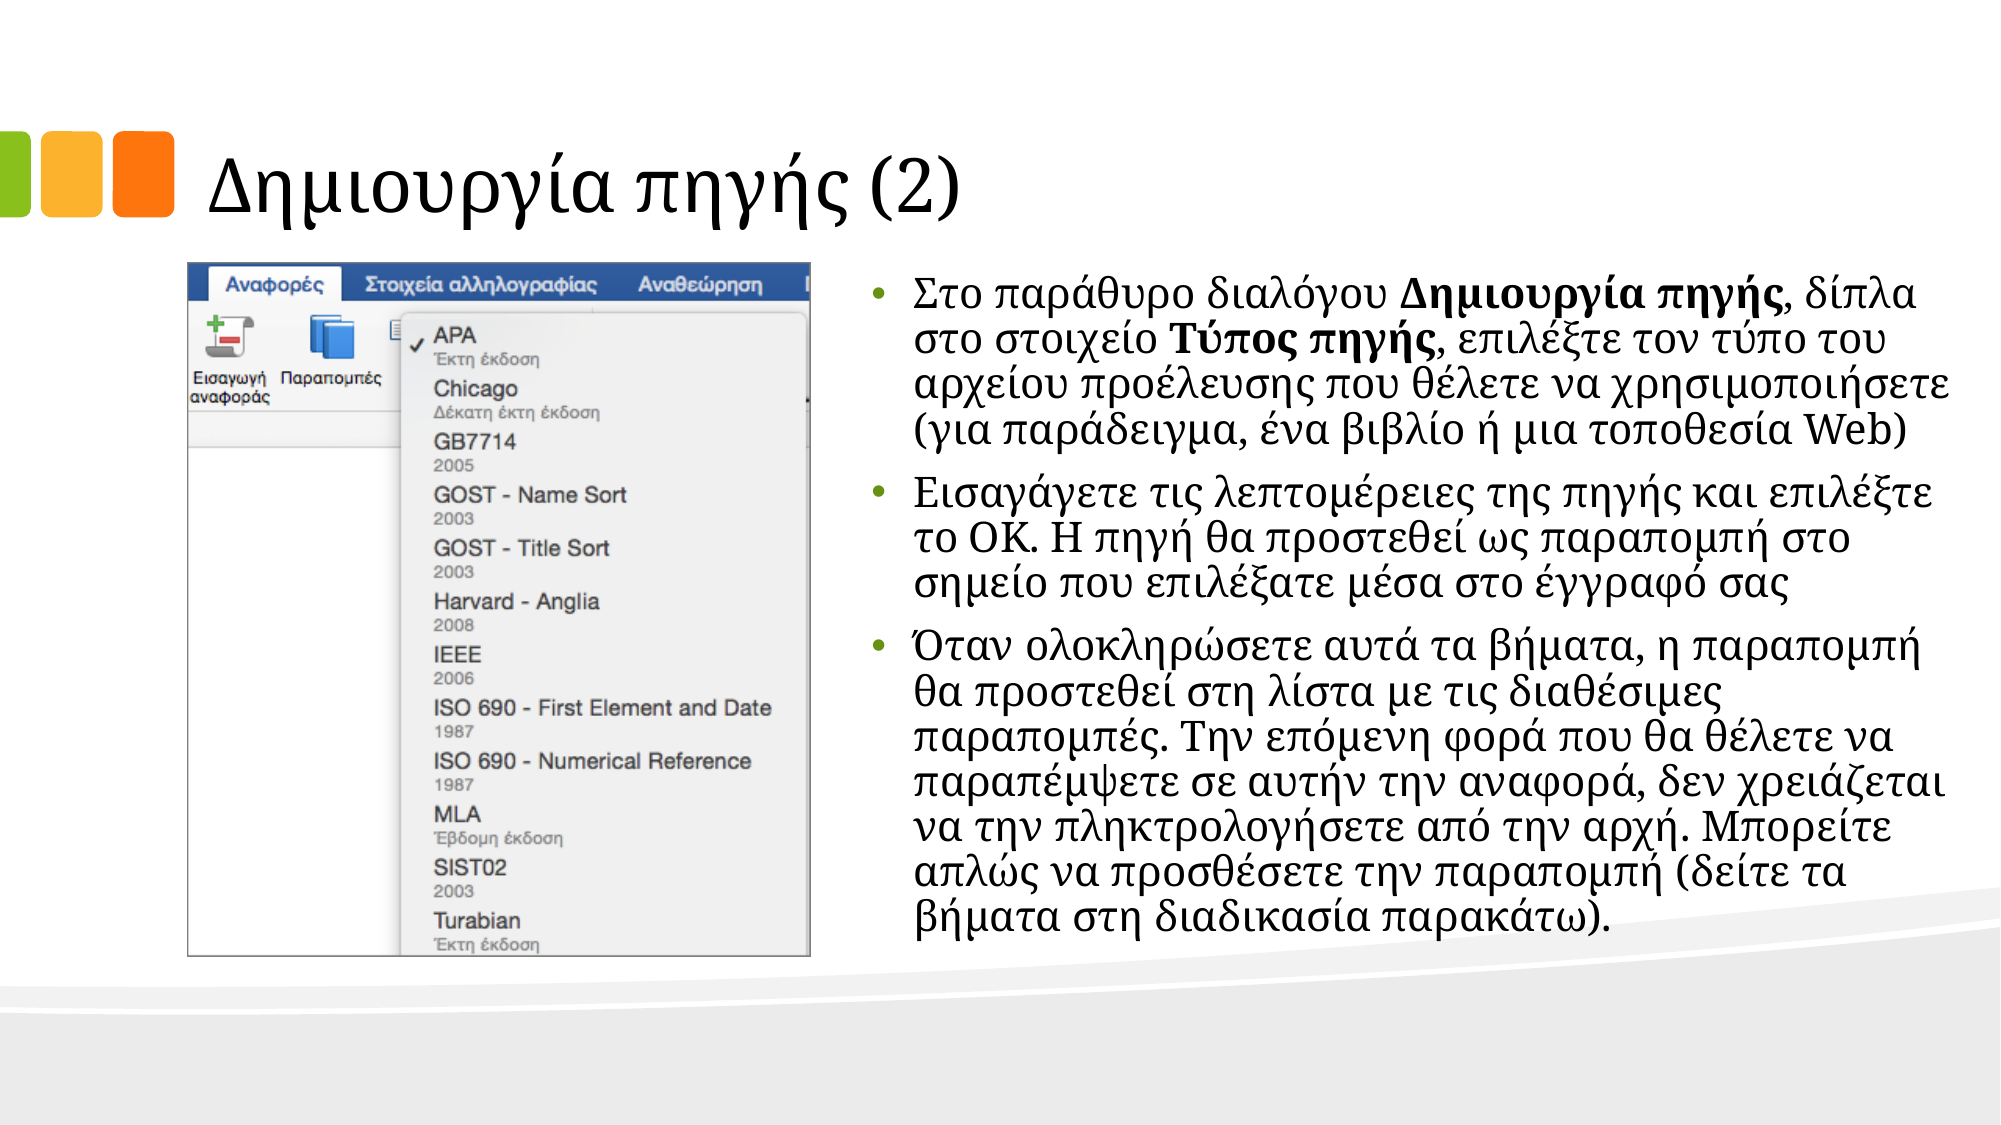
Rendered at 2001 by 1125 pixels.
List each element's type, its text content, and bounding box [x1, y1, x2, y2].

title Δημιουργία πηγής (2) [187, 24, 1788, 238]
list Στο παράθυρο διαλόγου Δημιουργία πηγής, δίπλα στο στοιχείο Τύπος πηγής, επιλέξτε τον τύπο του αρχείου προέλευσης που θέλετε να χρησιμοποιήσετε (για παράδειγμα, ένα βιβλίο ή μια τοποθεσία Web) Εισαγάγετε τις λεπτομέρειες της πηγής και επιλέξτε το ΟΚ. Η πηγή θα προστεθεί ως παραπομπή στο σημείο που επιλέξατε μέσα στο έγγραφό σας Όταν ολοκληρώσετε αυτά τα βήματα, η παραπομπή θα προστεθεί στη λίστα με τις διαθέσιμες παραπομπές. Την επόμενη φορά που θα θέλετε να παραπέμψετε σε αυτήν την αναφορά, δεν χρειάζεται να την πληκτρολογήσετε από την αρχή. Μπορείτε απλώς να προσθέσετε την παραπομπή (δείτε τα βήματα στη διαδικασία παρακάτω). [851, 262, 2000, 1052]
picture [186, 262, 811, 957]
